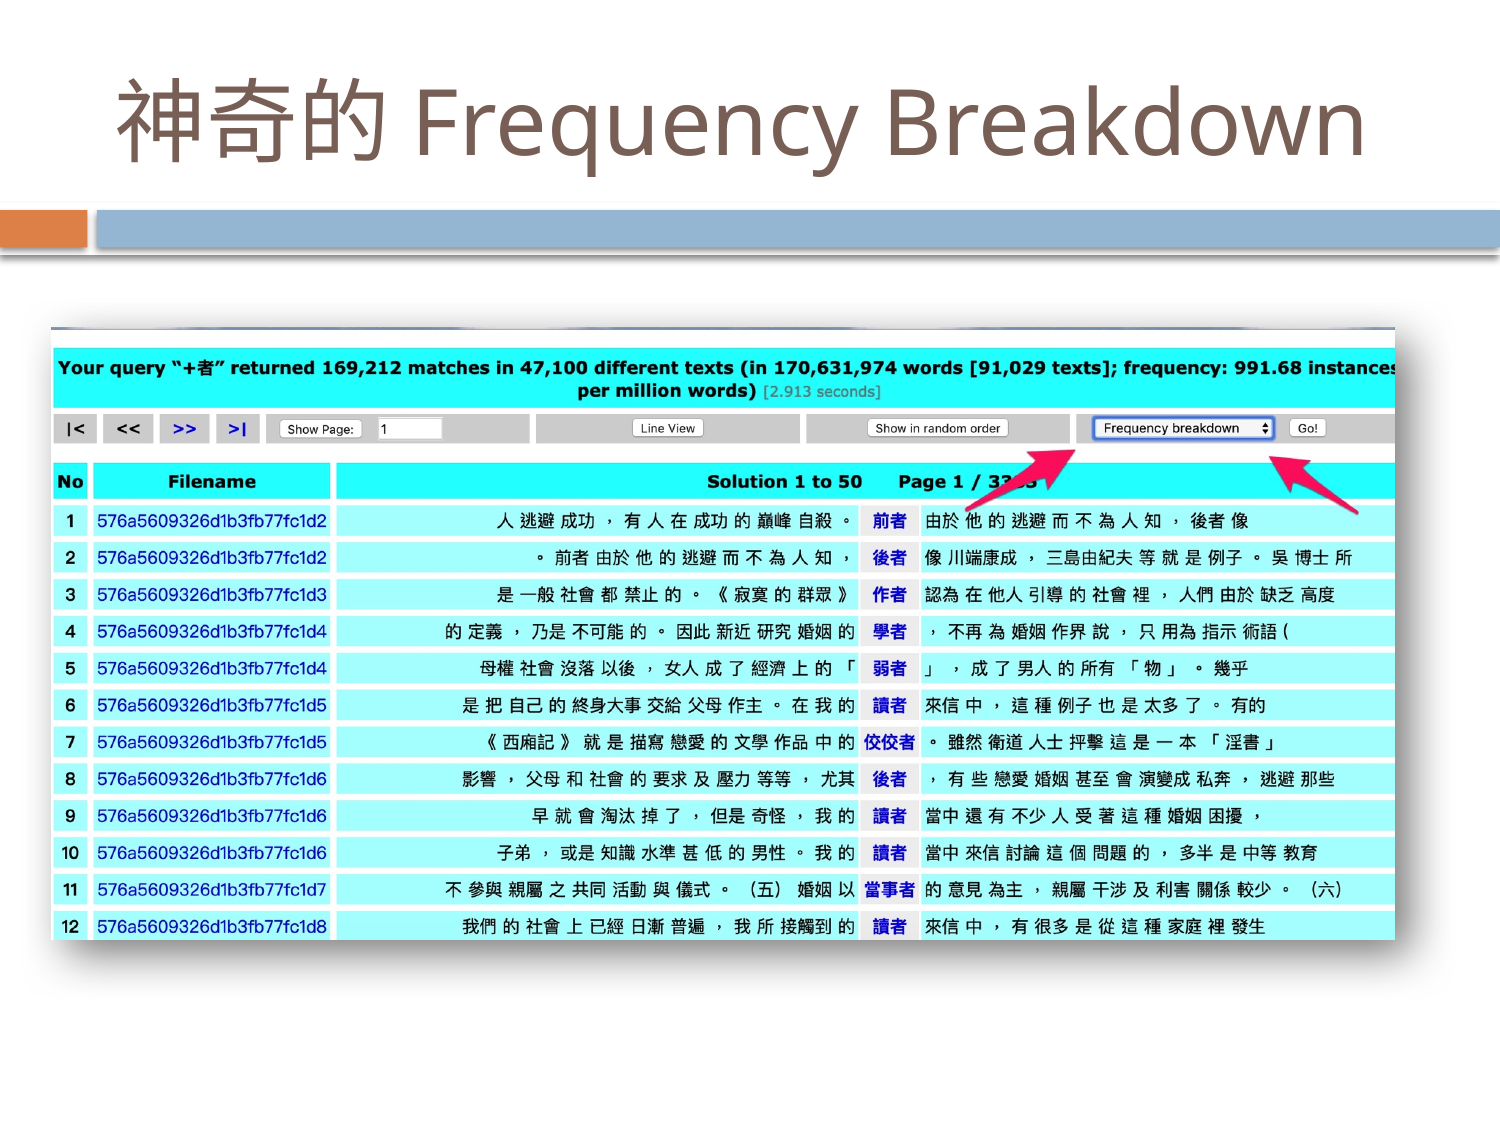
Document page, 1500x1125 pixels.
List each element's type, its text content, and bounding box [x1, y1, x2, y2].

picture [51, 327, 1395, 941]
title 神奇的Frequency Breakdown [99, 37, 1438, 200]
